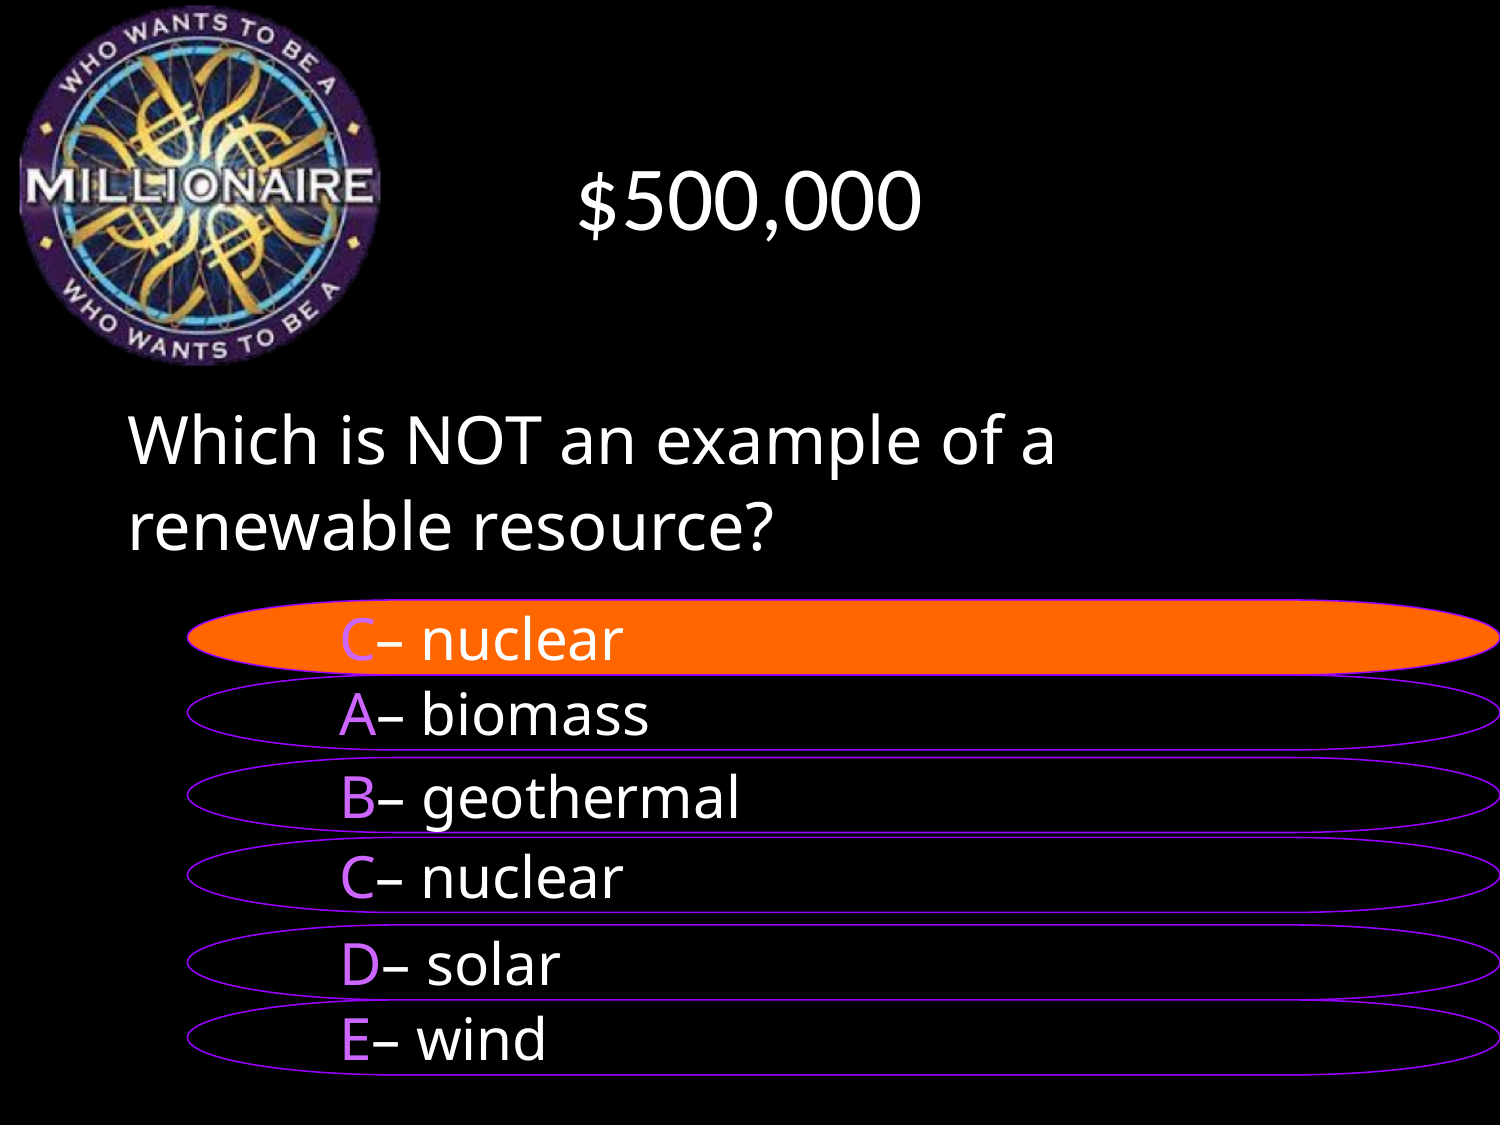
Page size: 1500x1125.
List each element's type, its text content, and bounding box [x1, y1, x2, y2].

text_box D– solar [187, 924, 1500, 1000]
title $500,000 [404, 99, 1475, 288]
text_box E– wind [187, 999, 1500, 1075]
text_box Which is NOT an example of a renewable resource? [112, 399, 1388, 650]
text_box B– geothermal [187, 757, 1500, 833]
picture [3, 0, 401, 379]
text_box A– biomass [187, 675, 1500, 750]
text_box C– nuclear [187, 837, 1500, 913]
text_box C– nuclear [187, 599, 1500, 675]
